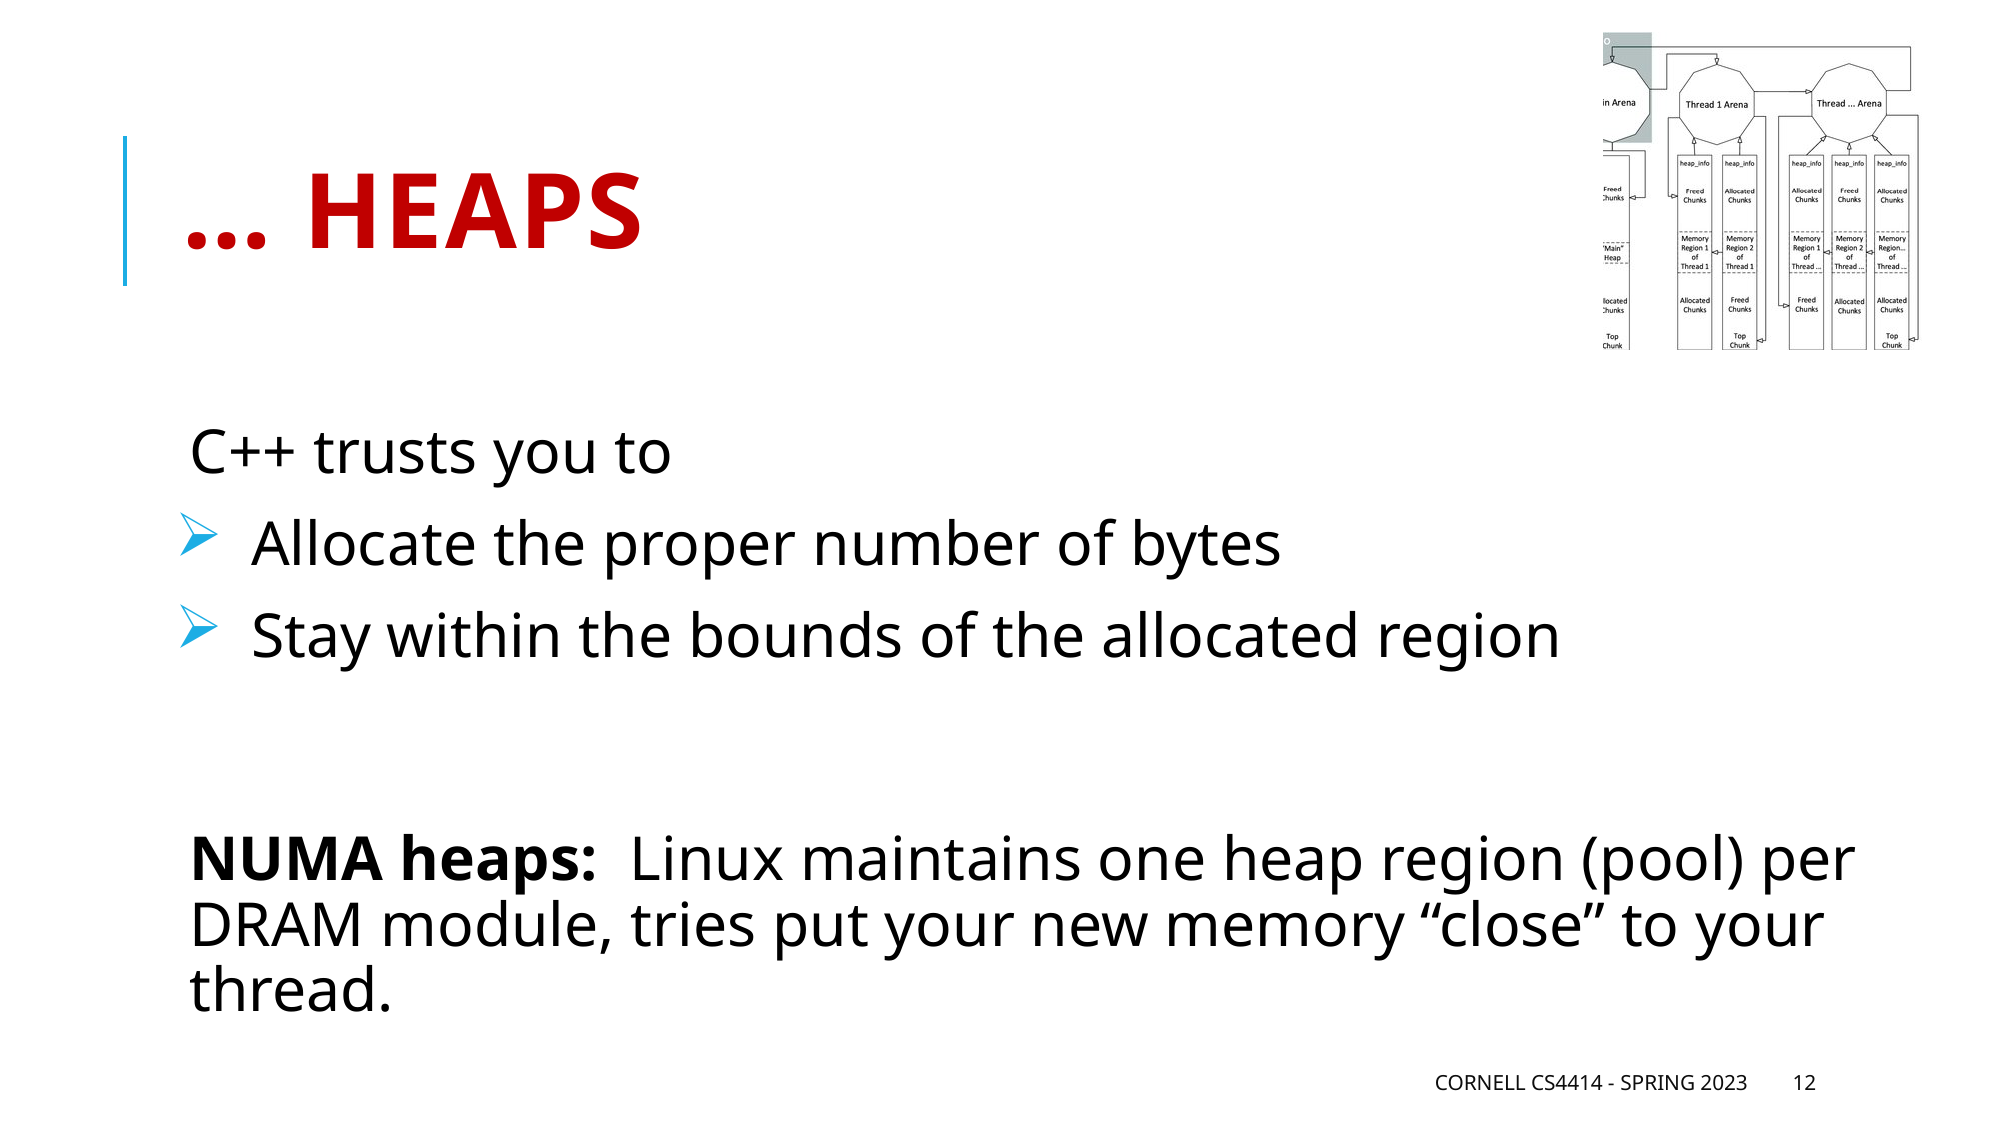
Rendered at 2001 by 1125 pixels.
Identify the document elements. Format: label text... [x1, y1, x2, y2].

footer Cornell CS4414 - Spring 2023 [794, 1061, 1763, 1107]
slide_number 12 [1777, 1061, 1938, 1107]
list C++ trusts you to Allocate the proper number of bytes Stay within the bounds of the allocated region NUMA heaps: Linux maintains one heap region (pool) per DRAM module, tries put your new memory “close” to your thread. [168, 413, 1959, 1035]
title … Heaps [168, 96, 1596, 342]
picture [1603, 31, 1922, 351]
